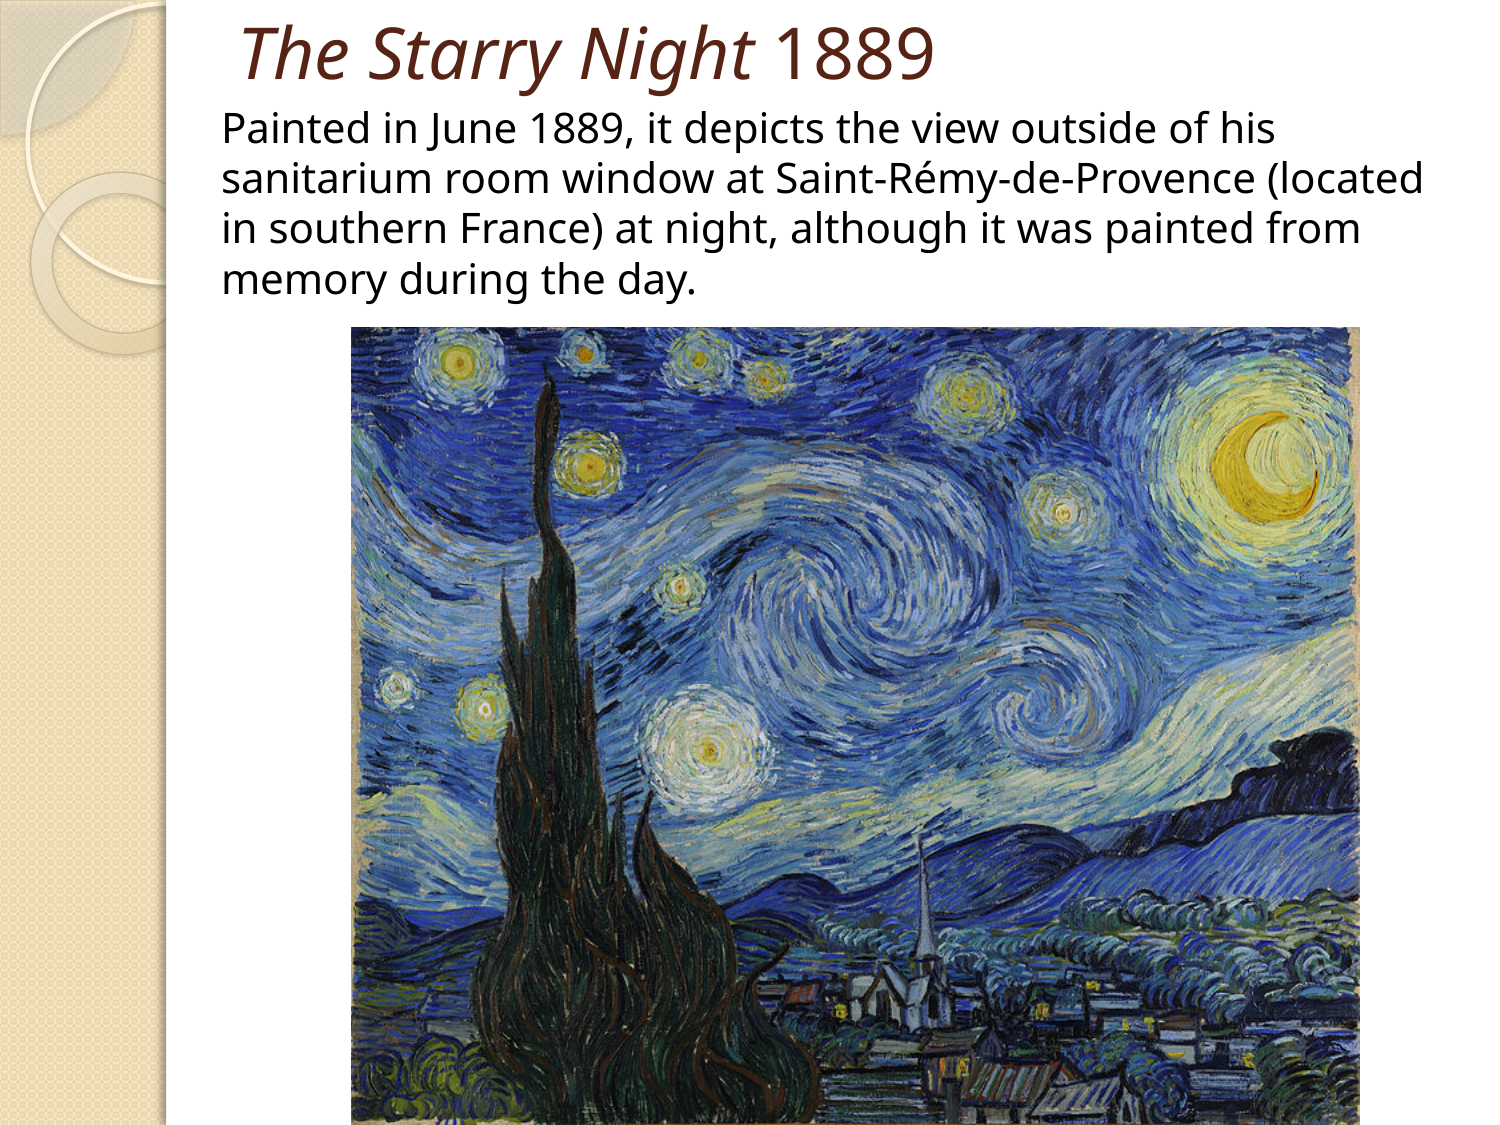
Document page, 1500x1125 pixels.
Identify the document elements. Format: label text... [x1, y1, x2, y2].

list Painted in June 1889, it depicts the view outside of his sanitarium room window at Saint-Rémy-de-Provence (located in southern France) at night, although it was painted from memory during the day. [152, 93, 1465, 314]
picture [351, 327, 1360, 1125]
title The Starry Night 1889 [222, 0, 1453, 93]
